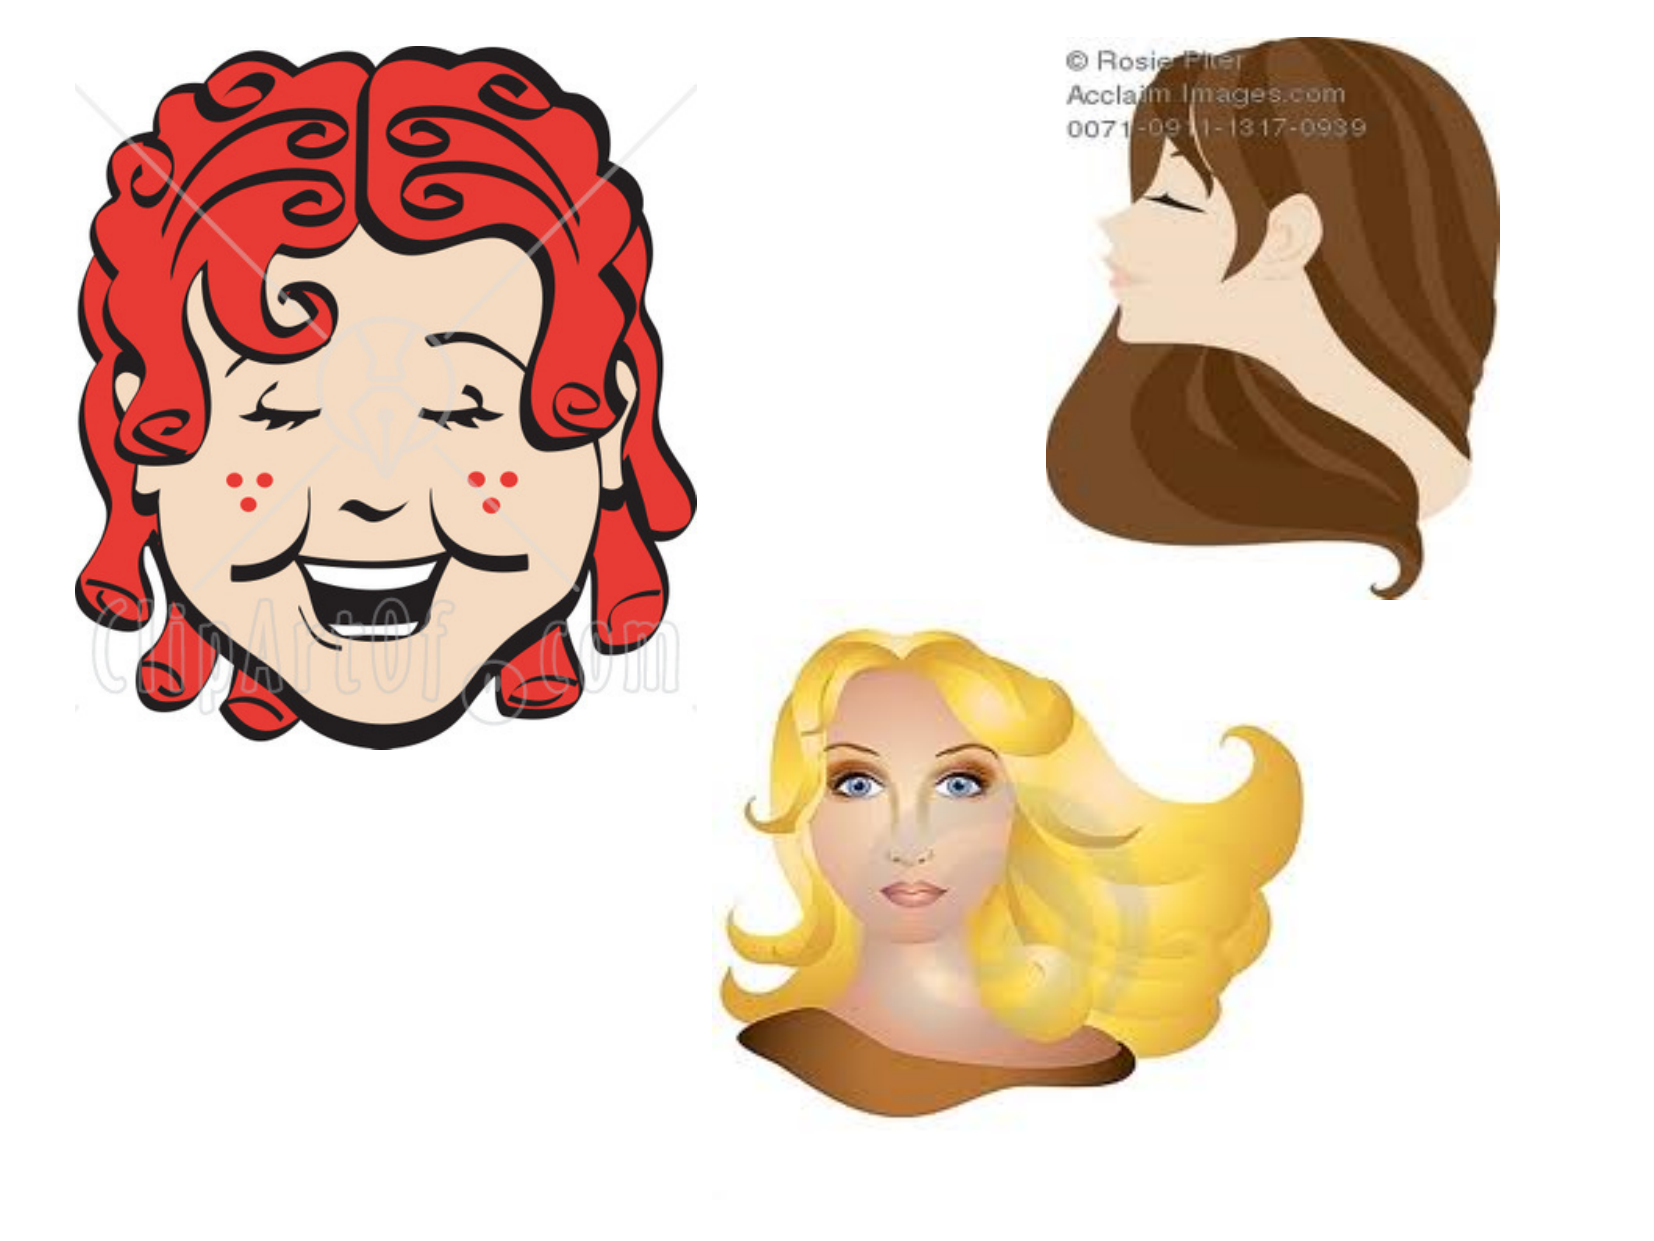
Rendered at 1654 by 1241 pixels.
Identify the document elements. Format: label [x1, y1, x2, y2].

picture [712, 37, 1501, 1201]
picture [74, 46, 697, 751]
